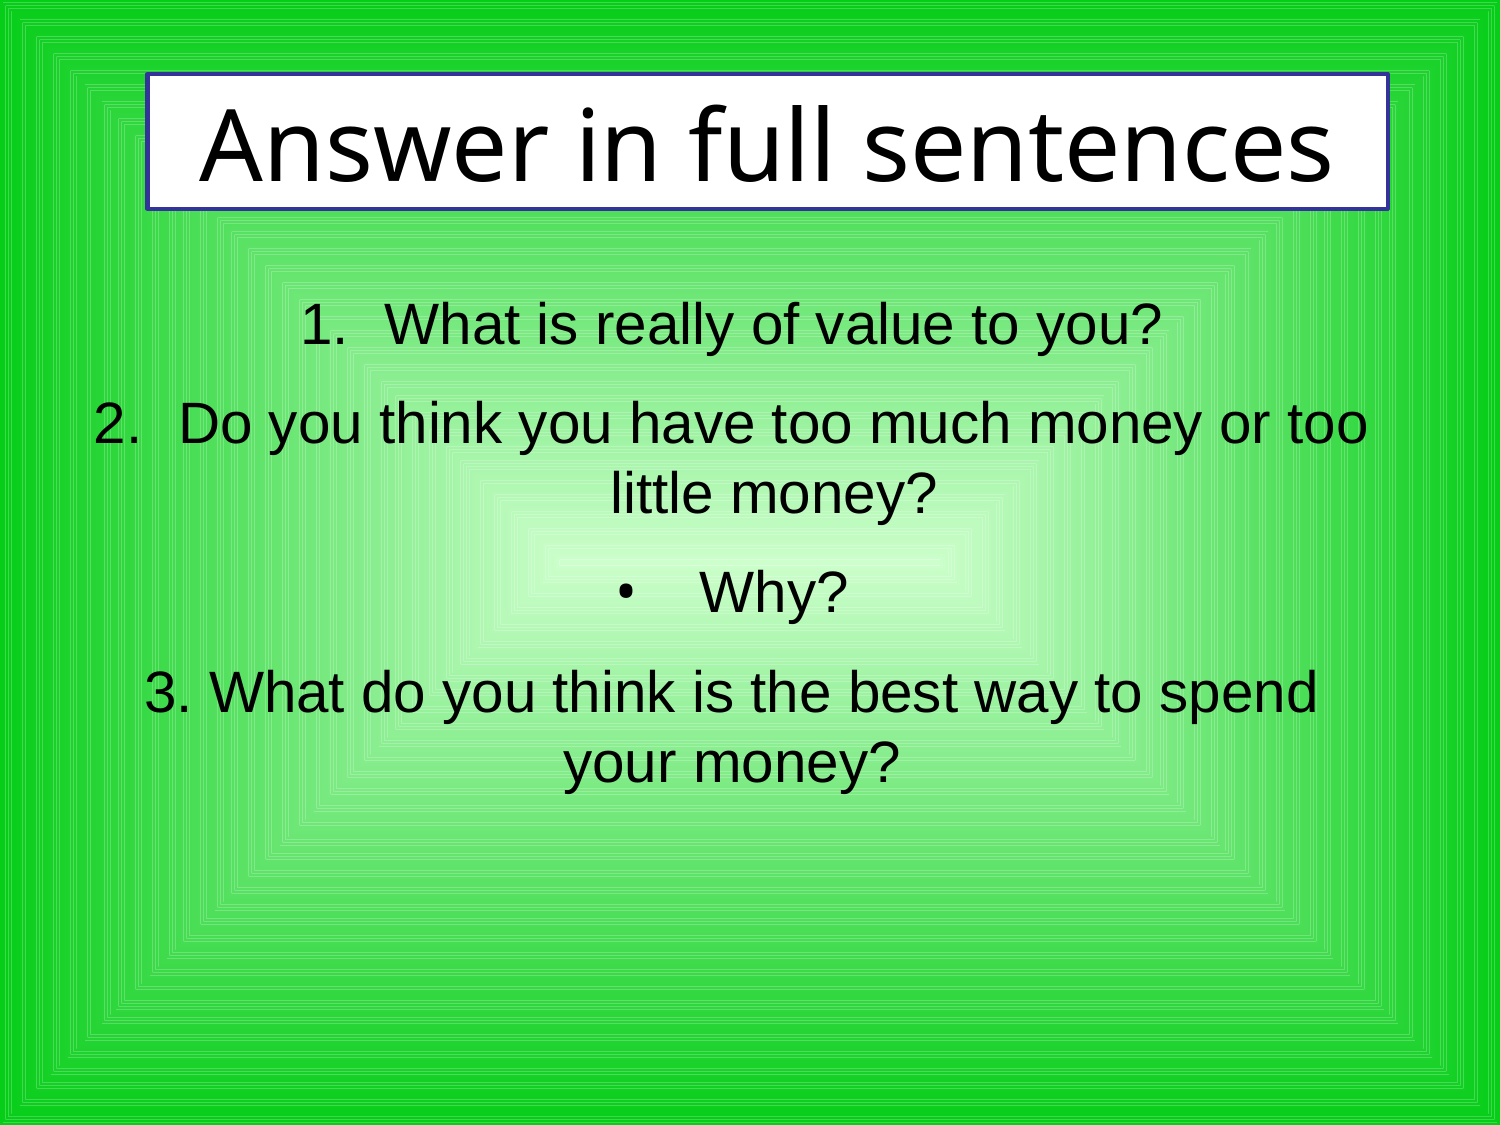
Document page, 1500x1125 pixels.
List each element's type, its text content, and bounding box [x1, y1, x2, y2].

text_box What is really of value to you? Do you think you have too much money or too little money? Why? 3. What do you think is the best way to spend your money? [76, 278, 1388, 802]
text_box Answer in full sentences [145, 72, 1390, 211]
